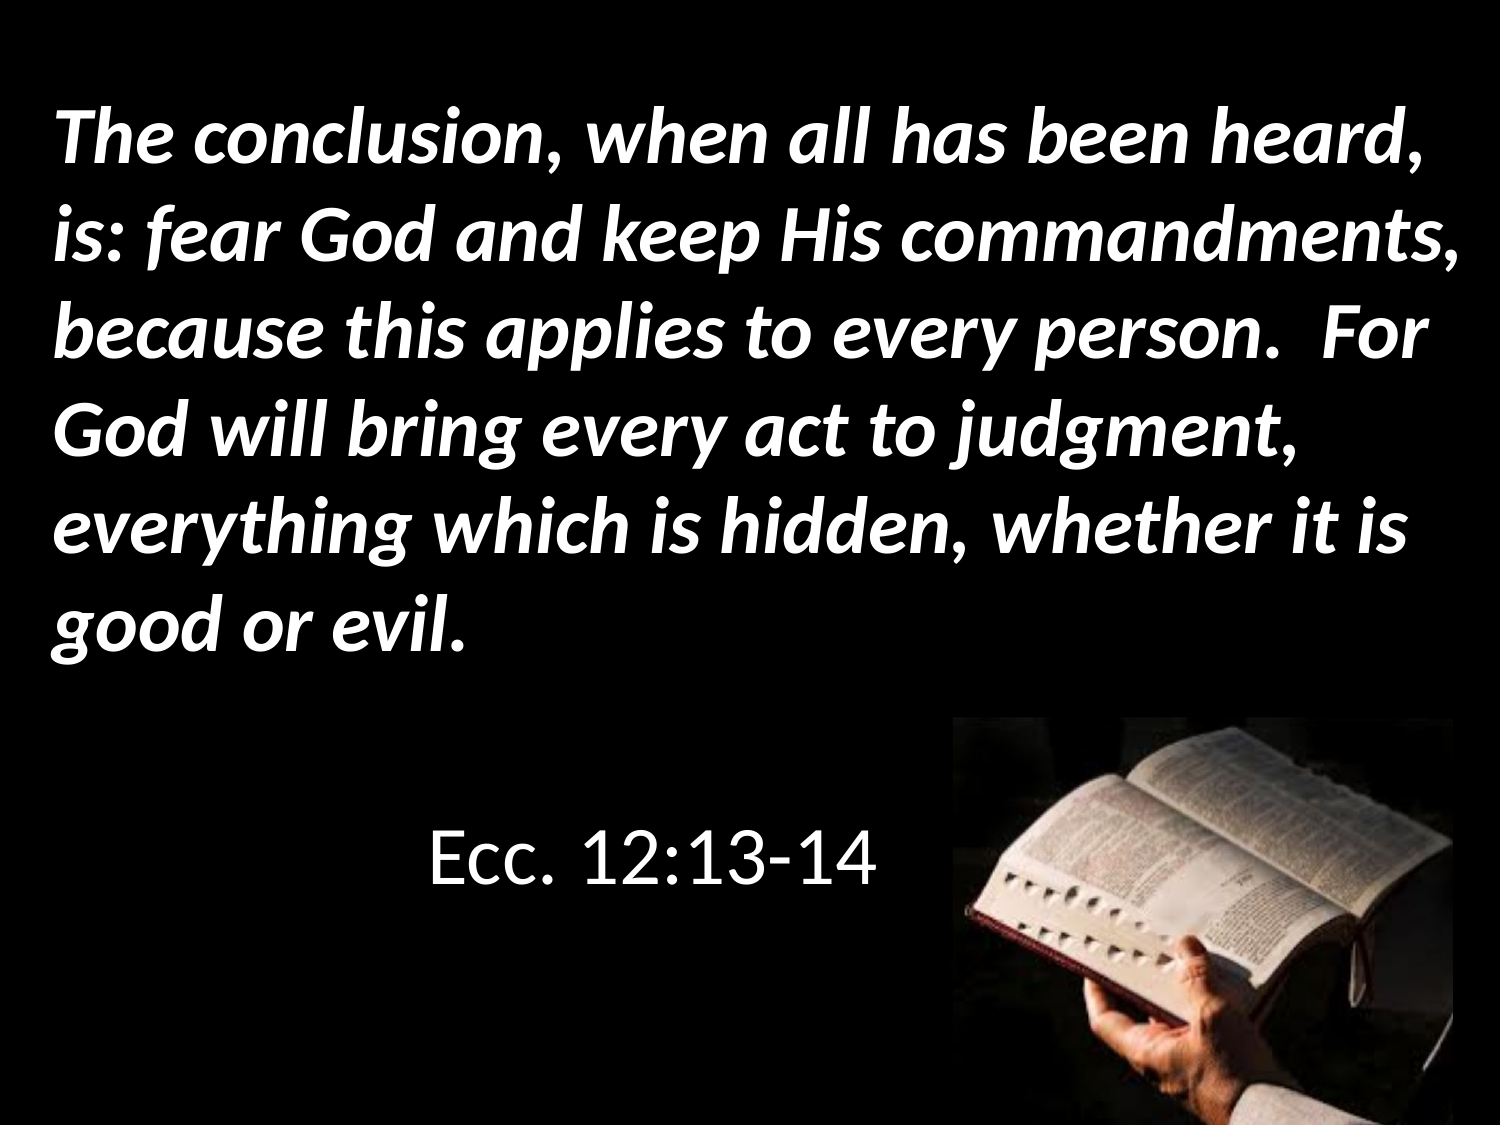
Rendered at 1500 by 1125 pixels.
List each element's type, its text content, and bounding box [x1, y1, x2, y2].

picture [12, 314, 1453, 1125]
list The conclusion, when all has been heard, is: fear God and keep His commandments, because this applies to every person. For God will bring every act to judgment, everything which is hidden, whether it is good or evil. Ecc. 12:13-14 [37, 75, 1488, 1000]
